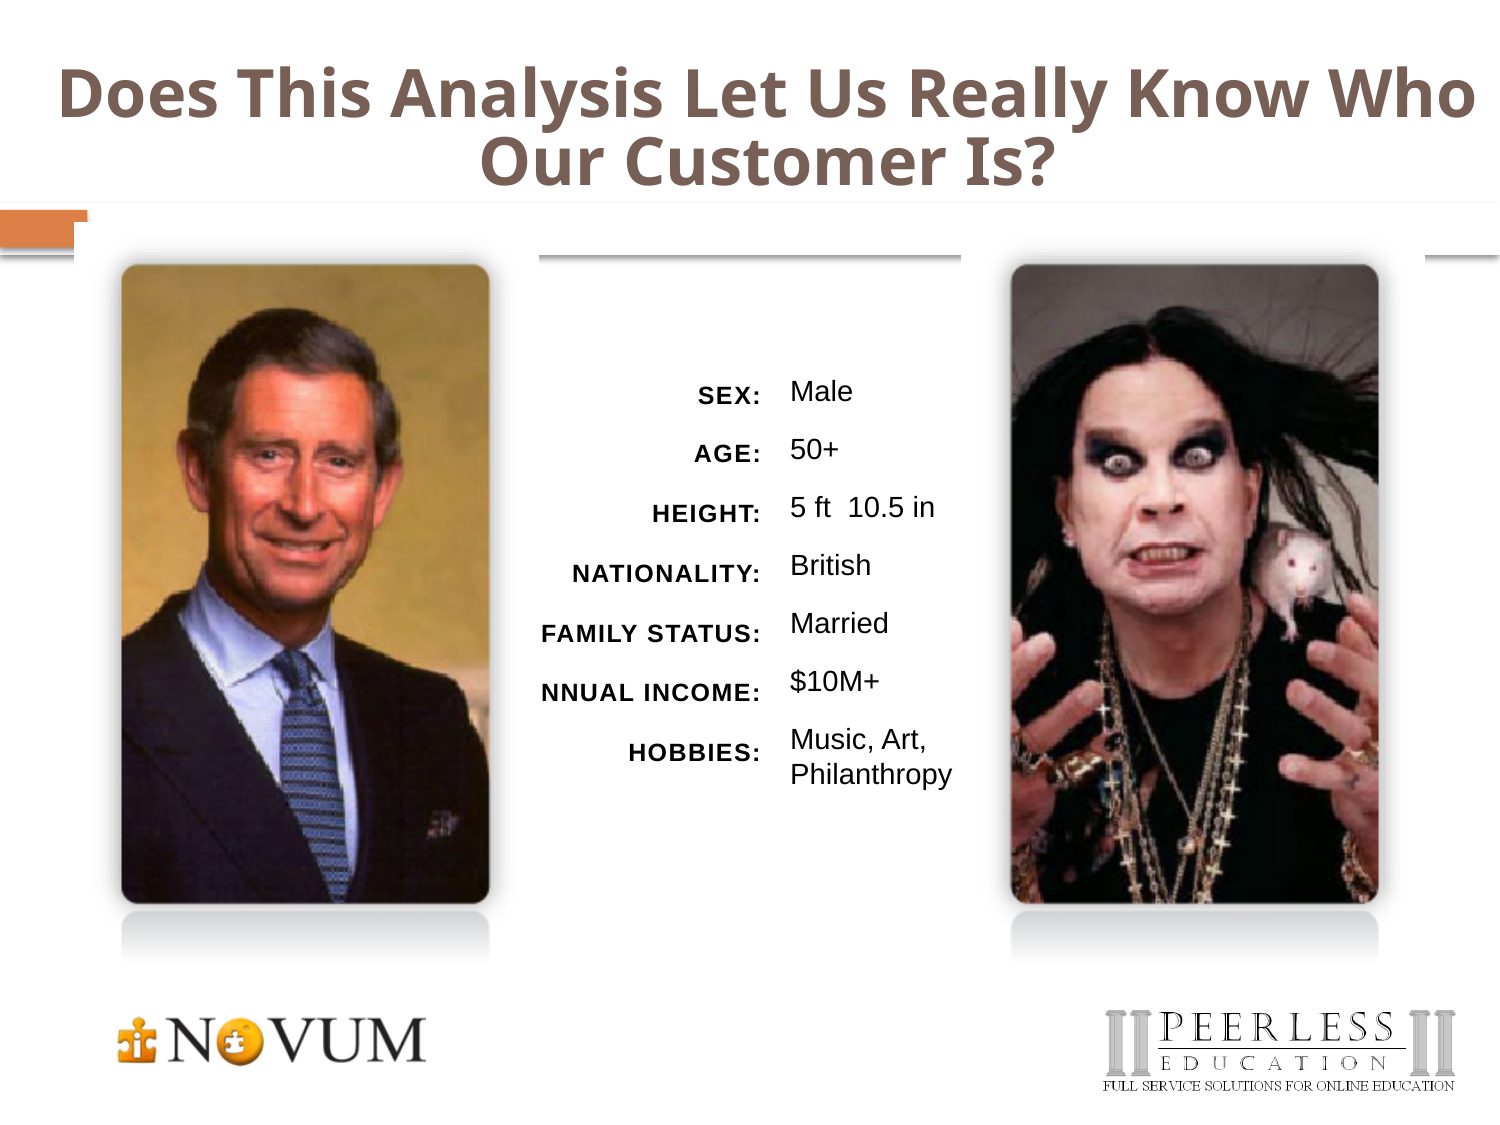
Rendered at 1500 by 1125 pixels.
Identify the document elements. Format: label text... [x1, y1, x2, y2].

picture [74, 221, 539, 970]
text_box Does This Analysis Let Us Really Know Who Our Customer Is? [16, 62, 1480, 200]
picture [960, 221, 1426, 970]
text_box Male 50+ 5 ft 10.5 in British Married $10M+ Music, Art, Philanthropy [775, 342, 955, 798]
text_box SEX: AGE: HEIGHT: NATIONALITY: FAMILY STATUS: ANNUAL INCOME: HOBBIES: [543, 342, 776, 775]
picture [112, 1012, 426, 1072]
picture [1087, 977, 1475, 1102]
